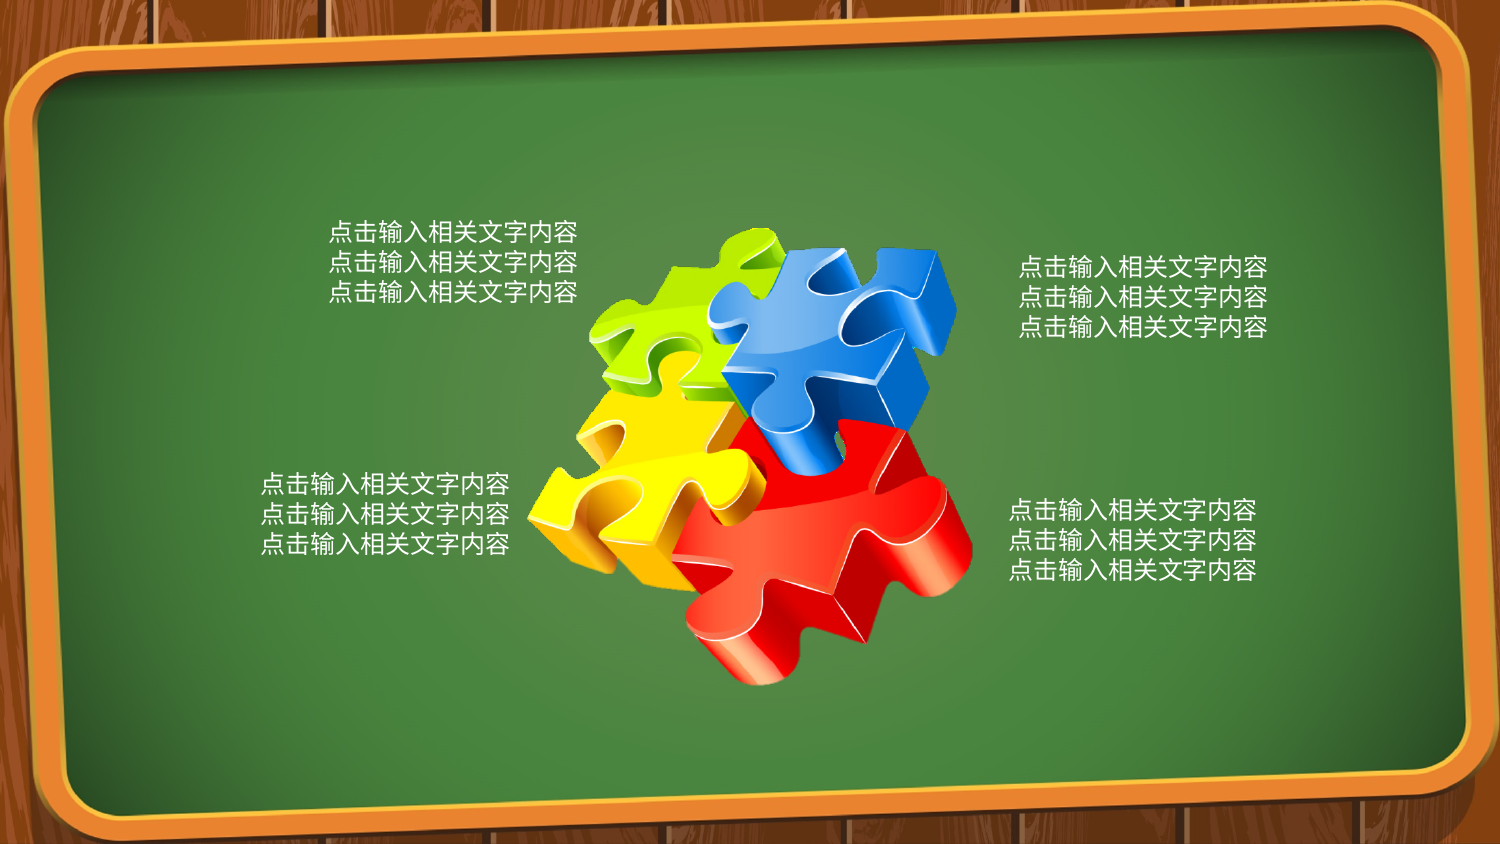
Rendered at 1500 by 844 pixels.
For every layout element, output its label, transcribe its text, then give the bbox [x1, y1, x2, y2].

text_box 点击输入相关文字内容点击输入相关文字内容 点击输入相关文字内容 [1026, 244, 1294, 379]
text_box 点击输入相关文字内容点击输入相关文字内容 点击输入相关文字内容 [313, 209, 597, 344]
text_box 点击输入相关文字内容点击输入相关文字内容 点击输入相关文字内容 [1026, 487, 1292, 622]
picture [0, 0, 1500, 844]
text_box 点击输入相关文字内容点击输入相关文字内容 点击输入相关文字内容 [246, 460, 461, 596]
